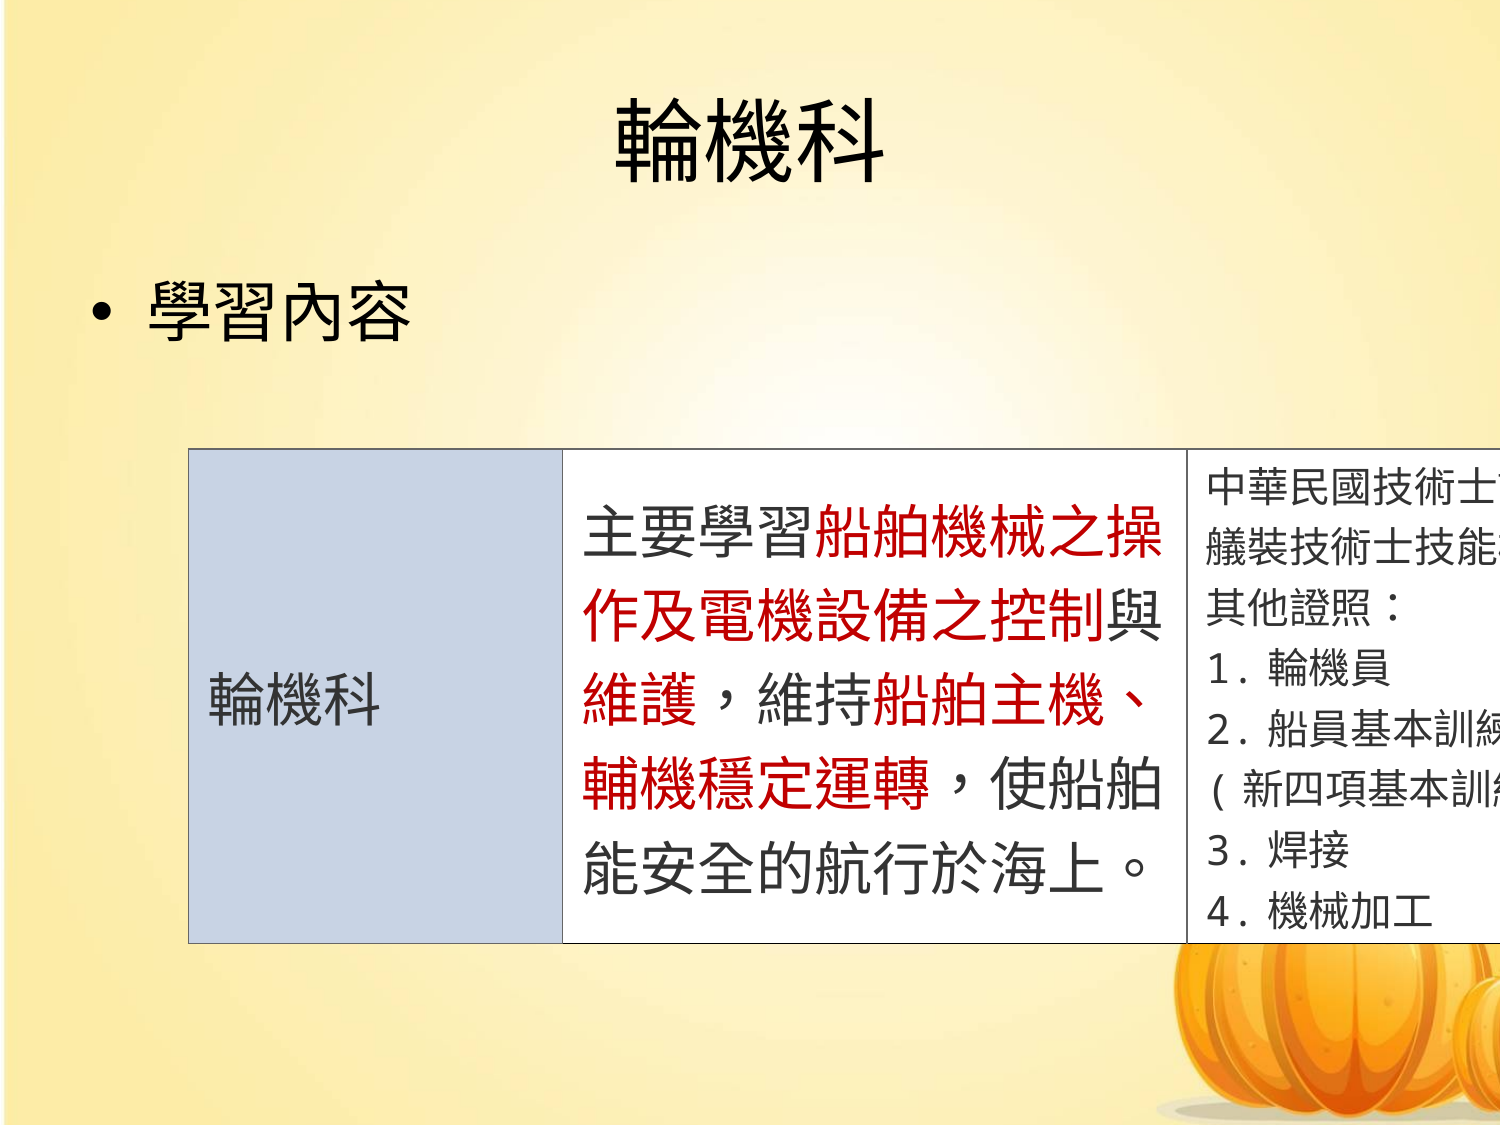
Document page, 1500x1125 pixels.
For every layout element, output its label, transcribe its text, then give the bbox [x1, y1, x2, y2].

table_header 中華民國技術士證： 艤裝技術士技能檢定 其他證照： 1.輪機員 2.船員基本訓練證書(新四項基本訓練) 3.焊接 4.機械加工 [1188, 450, 1500, 943]
table_header 輪機科 [189, 450, 562, 943]
picture [0, 0, 1500, 1125]
title 輪機科 [75, 45, 1425, 233]
table_header 主要學習船舶機械之操作及電機設備之控制與維護，維持船舶主機、輔機穩定運轉，使船舶能安全的航行於海上。 [563, 450, 1186, 943]
list 學習內容 [75, 262, 1425, 1005]
